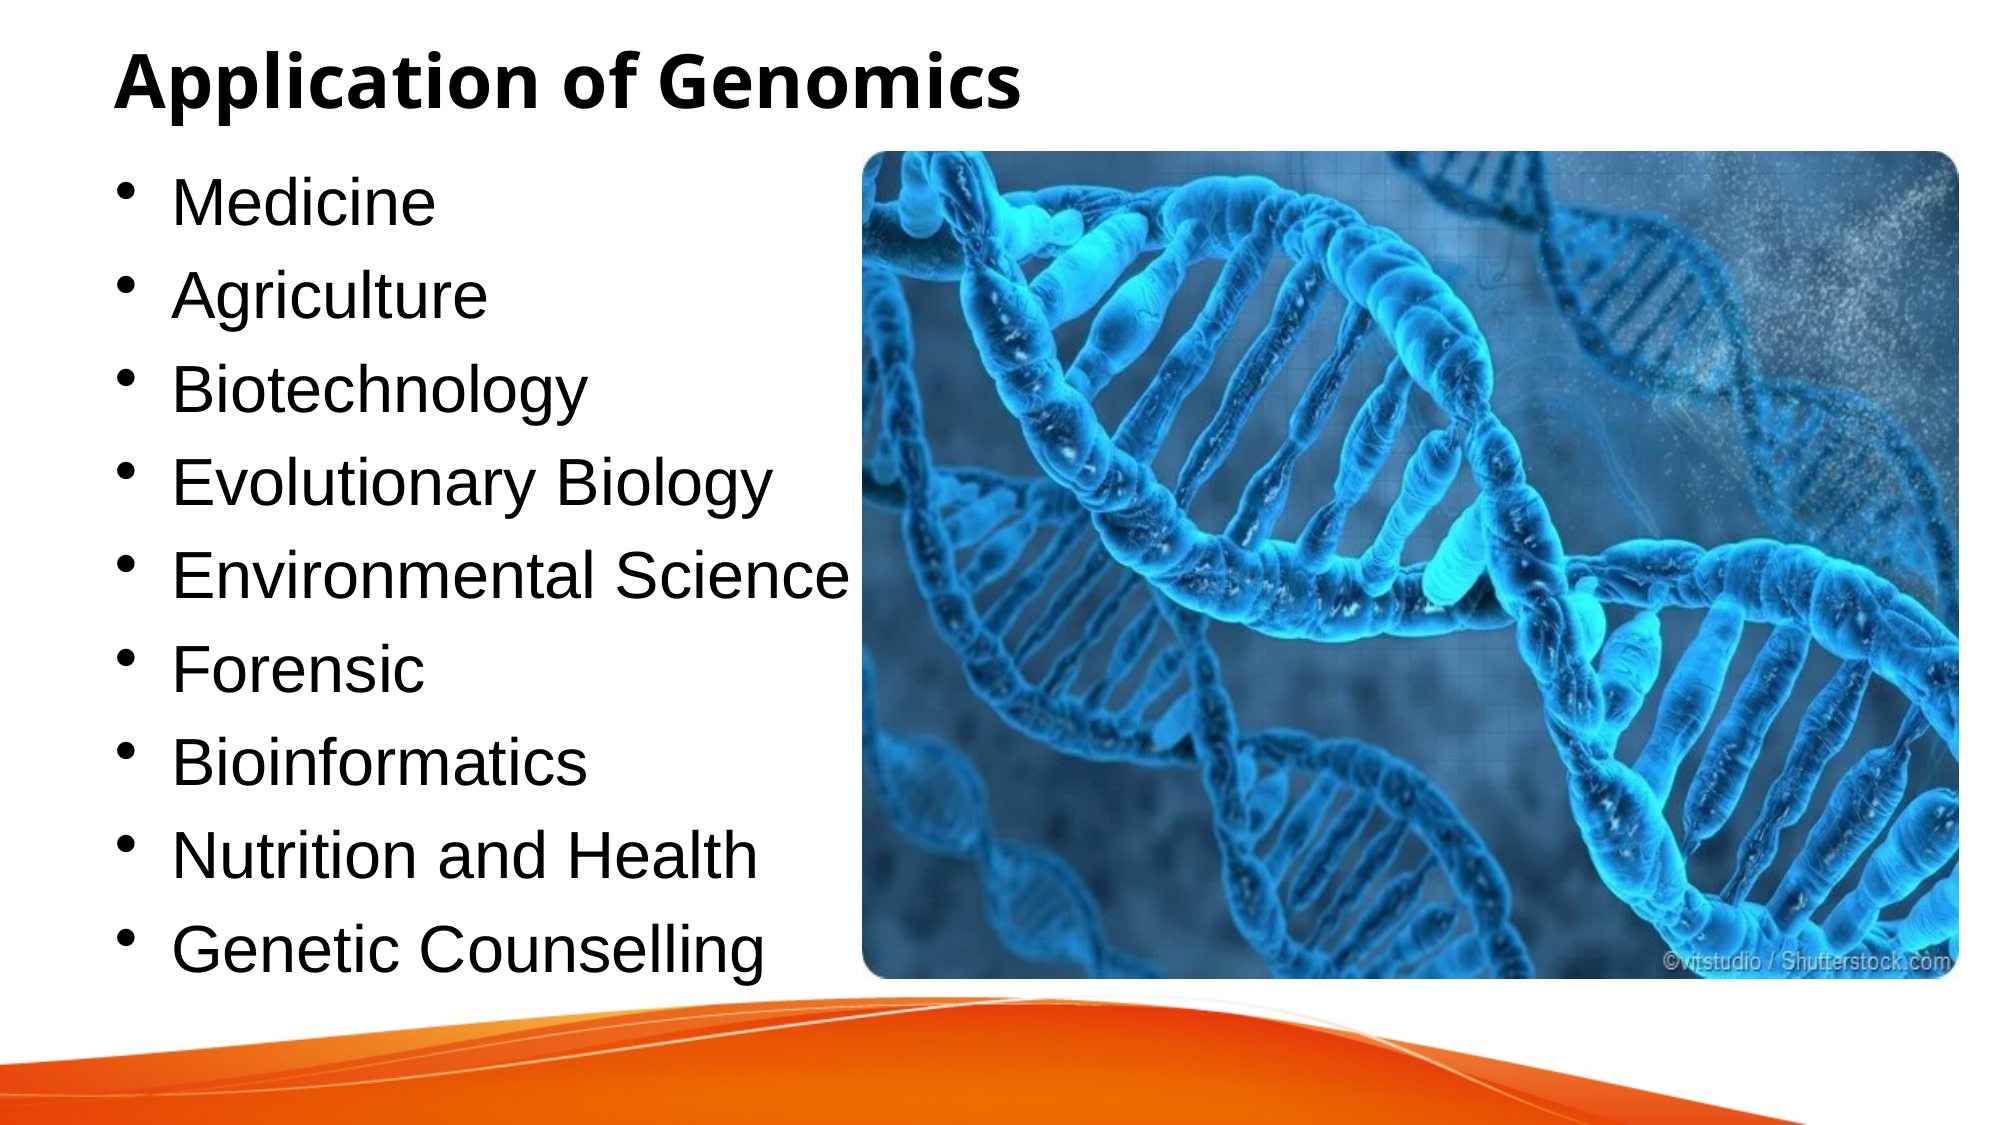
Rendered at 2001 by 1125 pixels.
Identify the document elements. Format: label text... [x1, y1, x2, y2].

list Medicine Agriculture Biotechnology Evolutionary Biology Environmental Science Forensic Bioinformatics Nutrition and Health Genetic Counselling [99, 151, 946, 1021]
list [862, 151, 1959, 979]
title Application of Genomics [99, 30, 1901, 127]
picture [0, 0, 2000, 1125]
